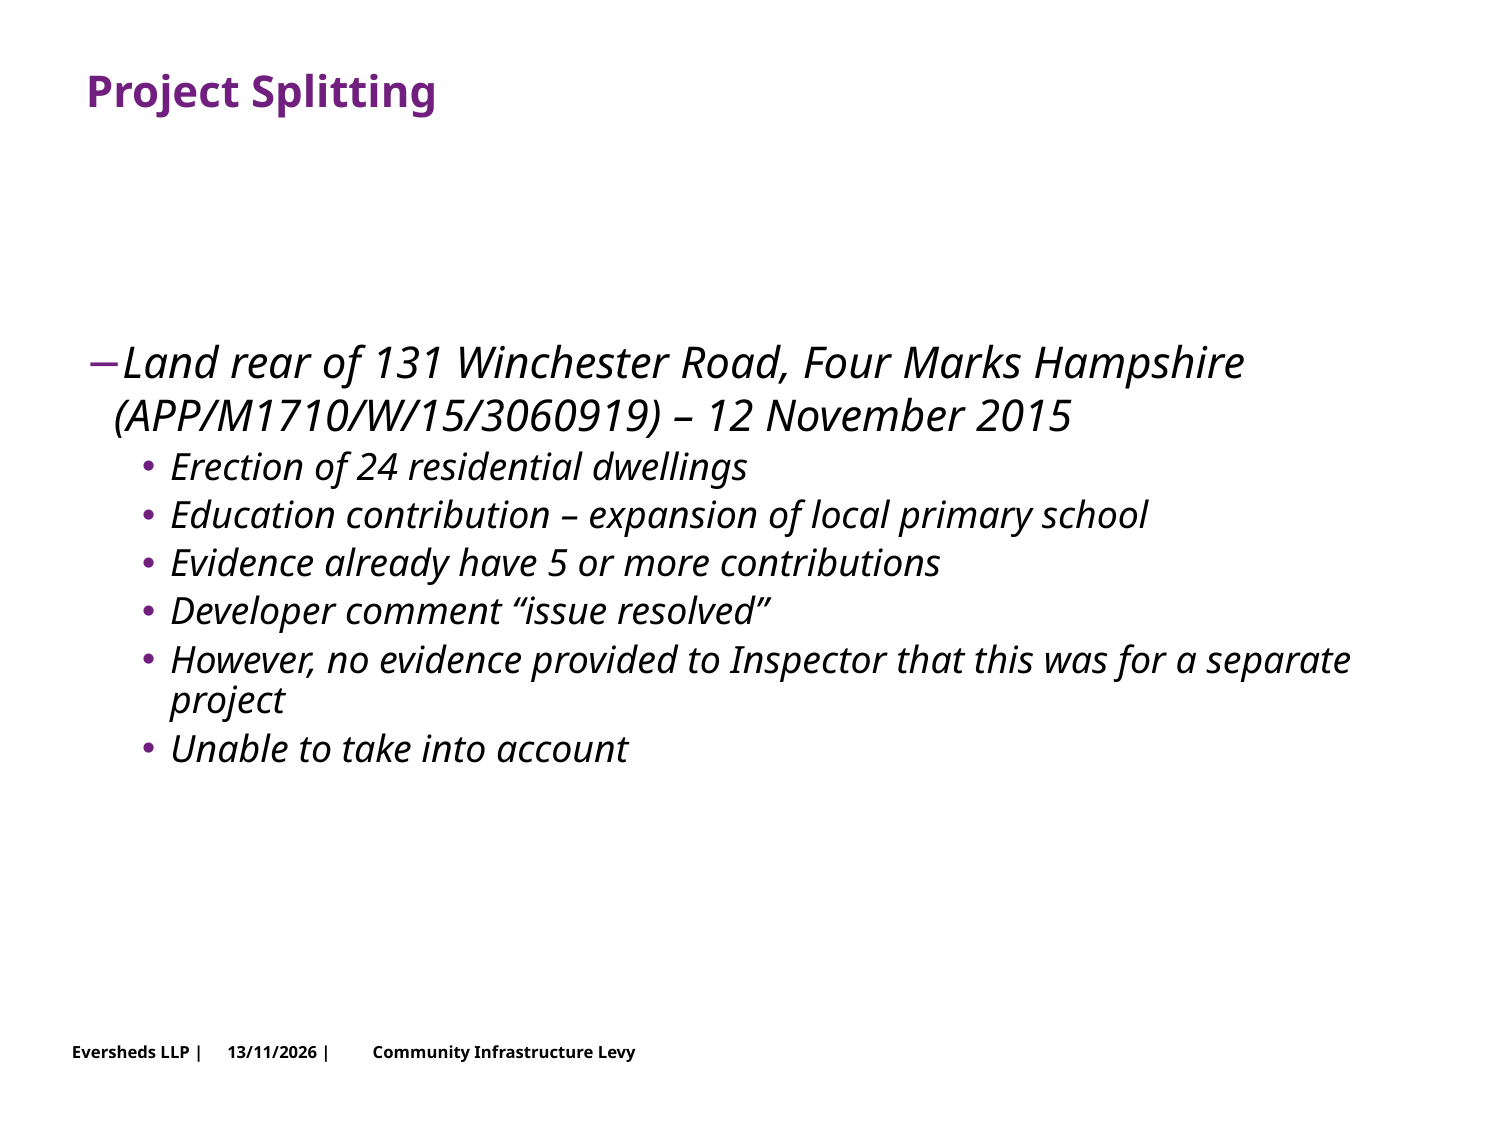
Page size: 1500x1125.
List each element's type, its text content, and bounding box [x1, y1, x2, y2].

list Community Infrastructure Levy [357, 1034, 1270, 1070]
list Land rear of 131 Winchester Road, Four Marks Hampshire (APP/M1710/W/15/3060919) – 12 November 2015 Erection of 24 residential dwellings Education contribution – expansion of local primary school Evidence already have 5 or more contributions Developer comment “issue resolved” However, no evidence provided to Inspector that this was for a separate project Unable to take into account [70, 327, 1430, 950]
title Project Splitting [70, 66, 1430, 122]
